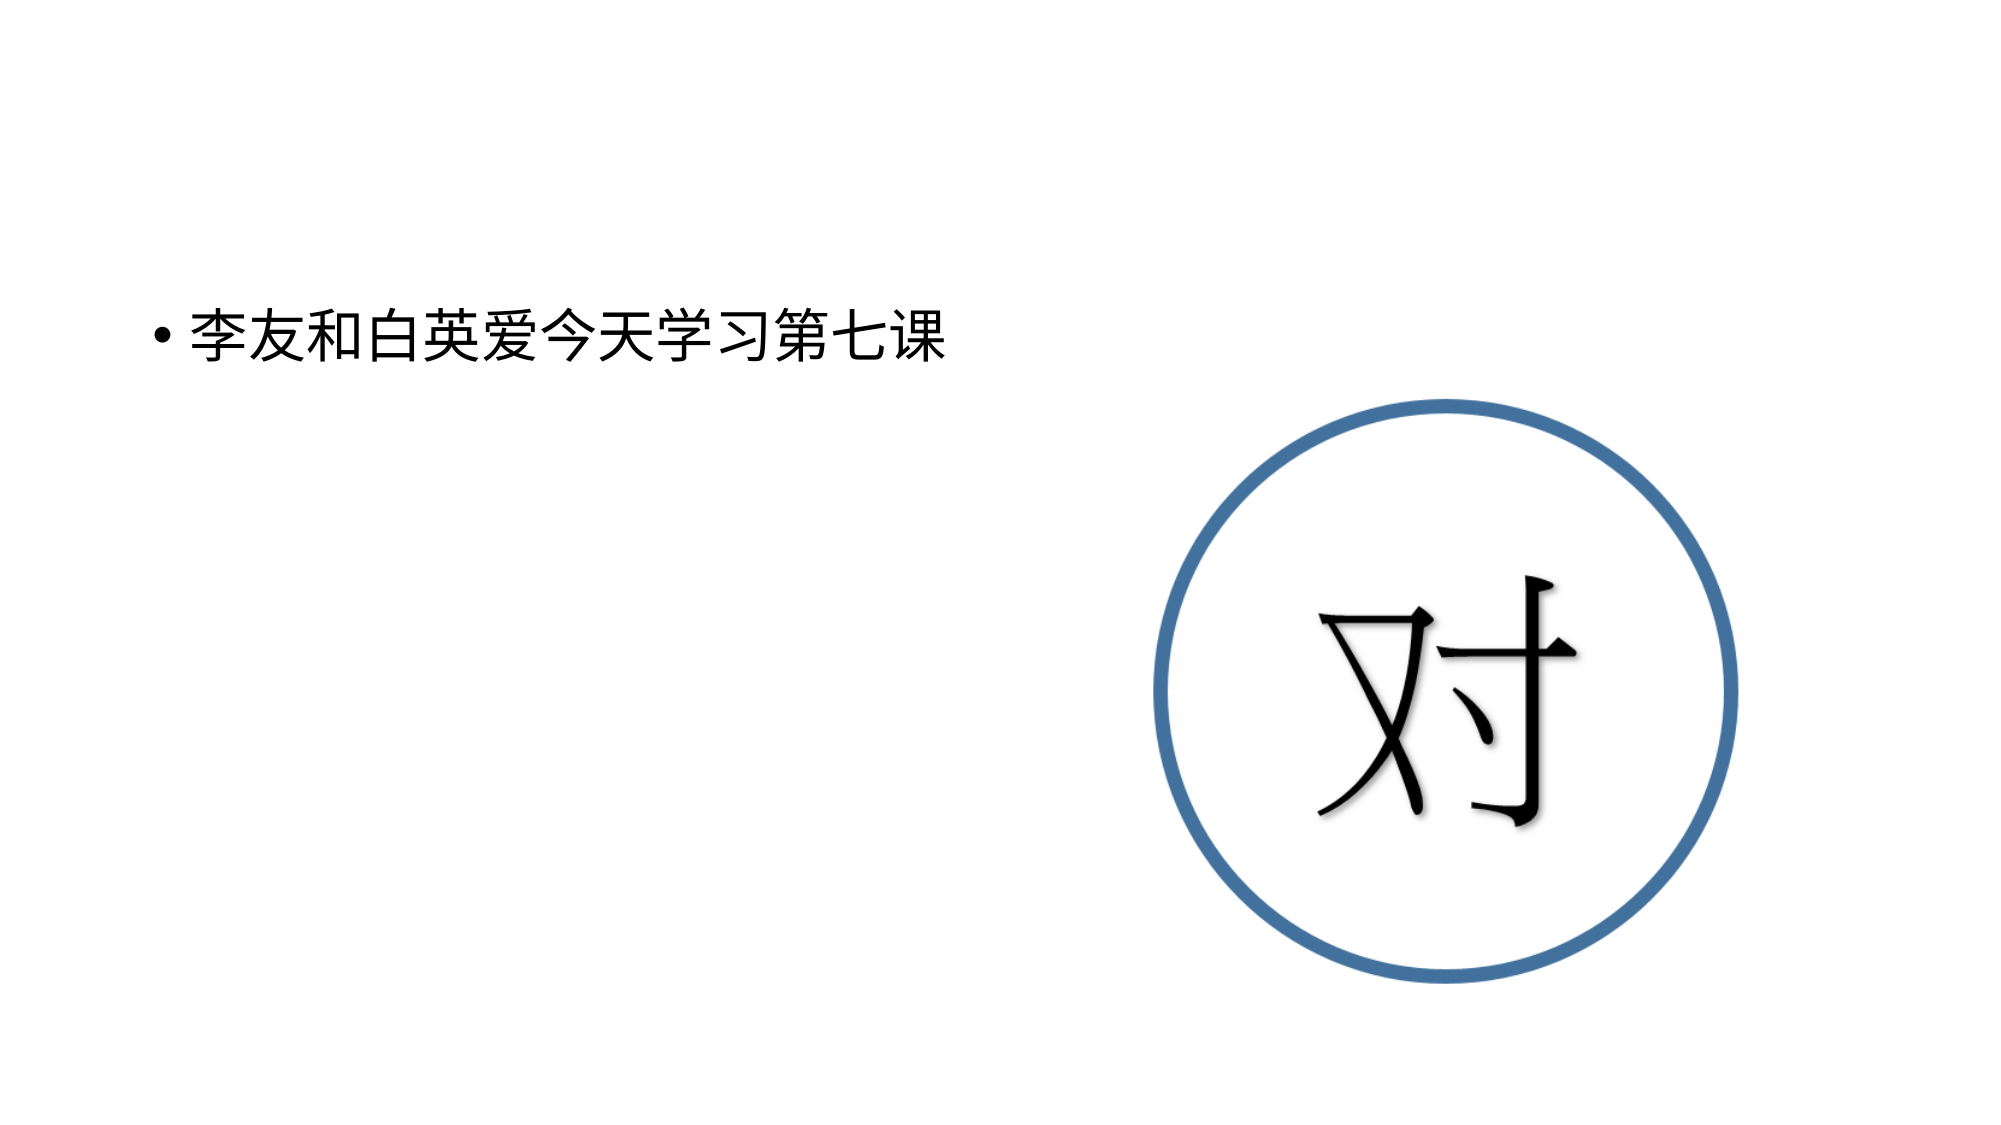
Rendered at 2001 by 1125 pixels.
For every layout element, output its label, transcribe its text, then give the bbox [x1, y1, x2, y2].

list 李友和白英爱今天学习第七课 [137, 299, 988, 1014]
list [1033, 299, 1842, 1014]
